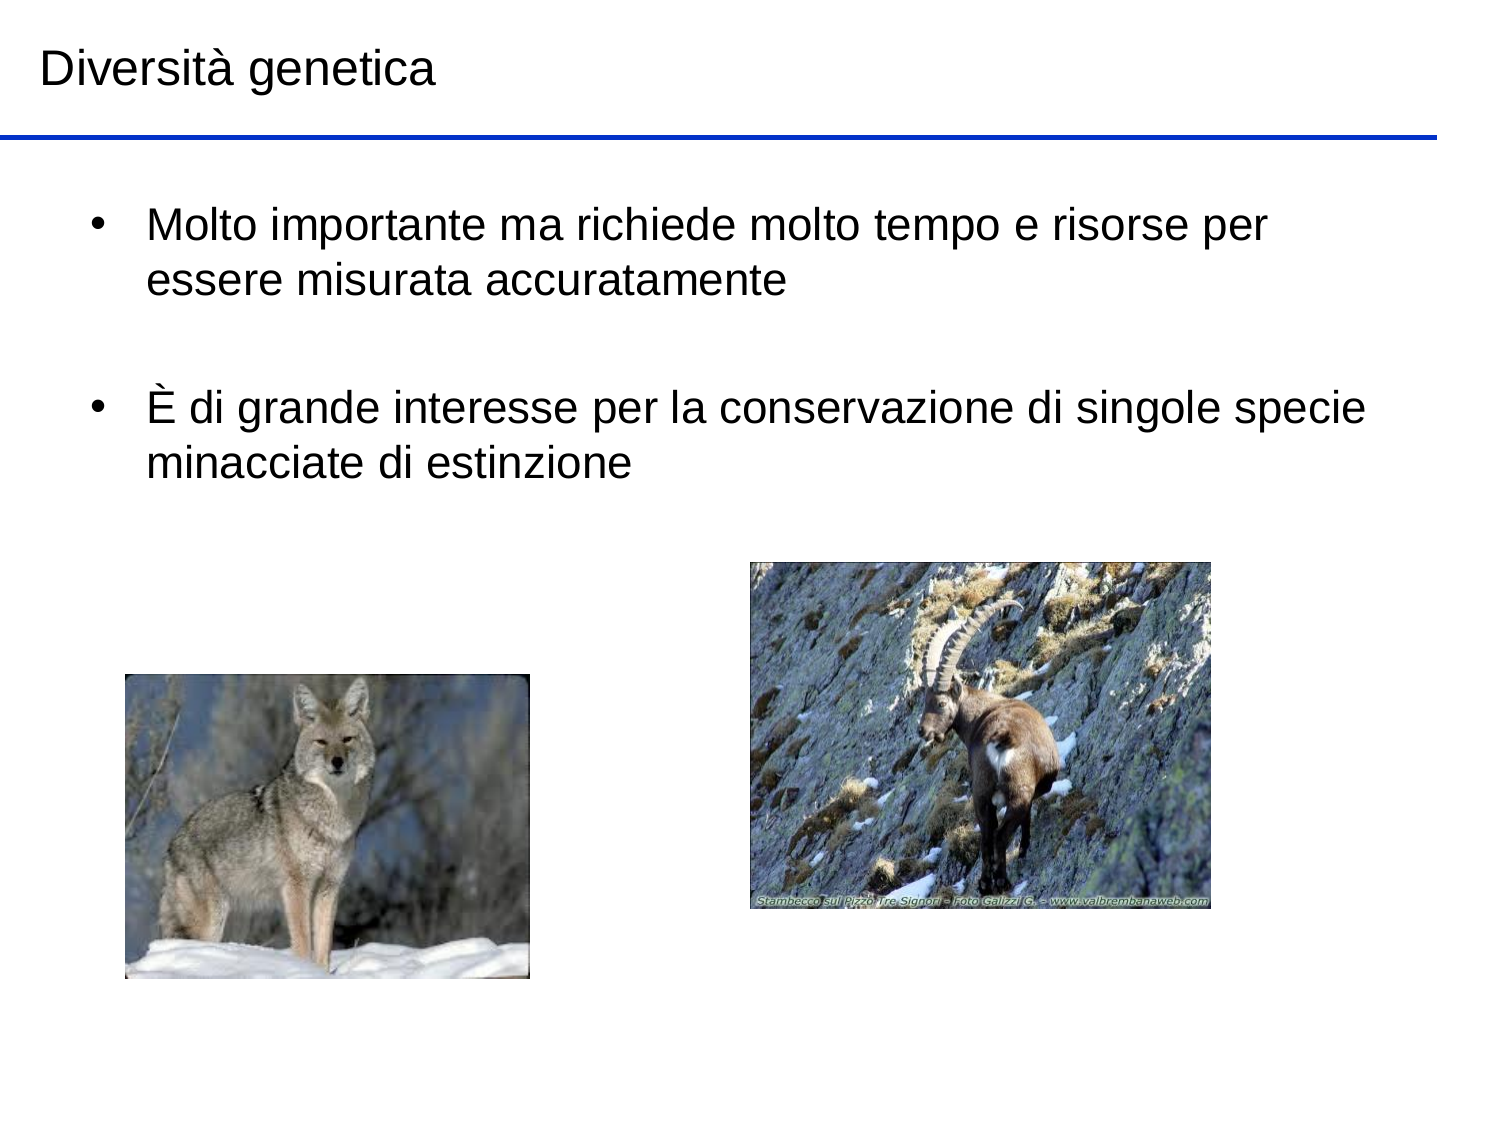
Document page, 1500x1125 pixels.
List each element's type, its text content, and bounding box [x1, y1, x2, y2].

picture [749, 562, 1212, 909]
list Molto importante ma richiede molto tempo e risorse per essere misurata accuratamente È di grande interesse per la conservazione di singole specie minacciate di estinzione [75, 187, 1425, 563]
text_box Diversità genetica [24, 27, 1300, 103]
picture [124, 674, 530, 979]
